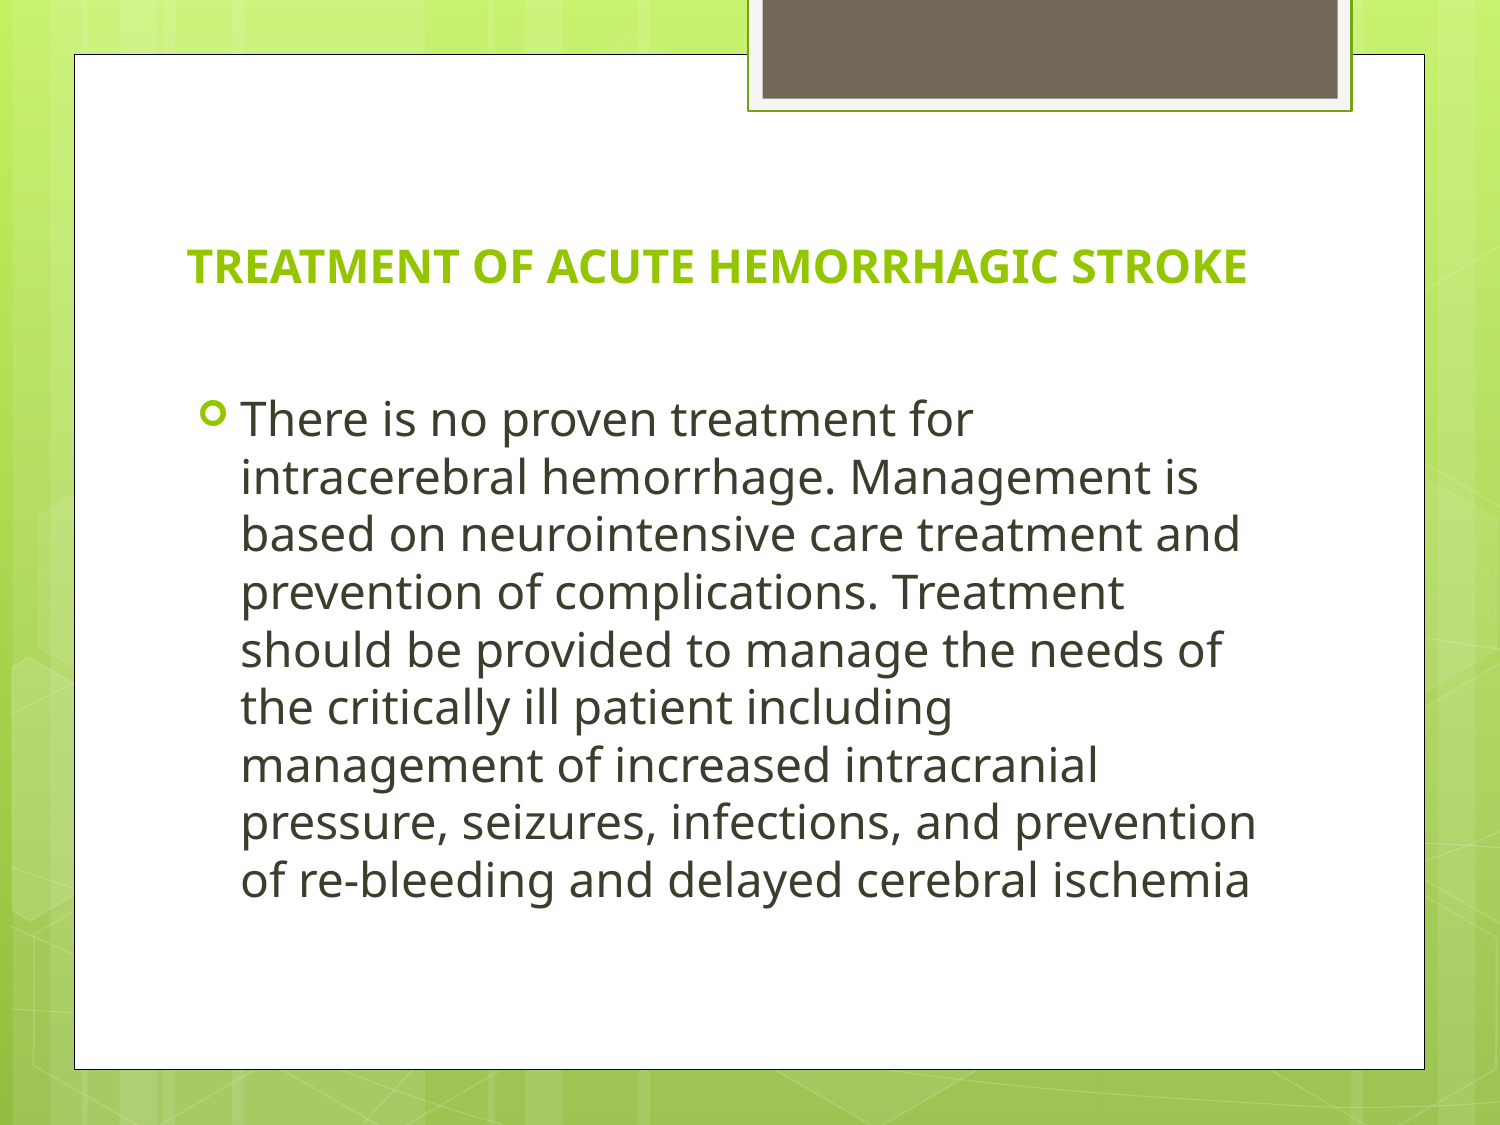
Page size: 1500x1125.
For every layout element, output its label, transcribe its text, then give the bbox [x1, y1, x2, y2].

title TREATMENT OF ACUTE HEMORRHAGIC STROKE [171, 168, 1324, 357]
list There is no proven treatment for intracerebral hemorrhage. Management is based on neurointensive care treatment and prevention of complications. Treatment should be provided to manage the needs of the critically ill patient including management of increased intracranial pressure, seizures, infections, and prevention of re-bleeding and delayed cerebral ischemia [171, 381, 1283, 957]
